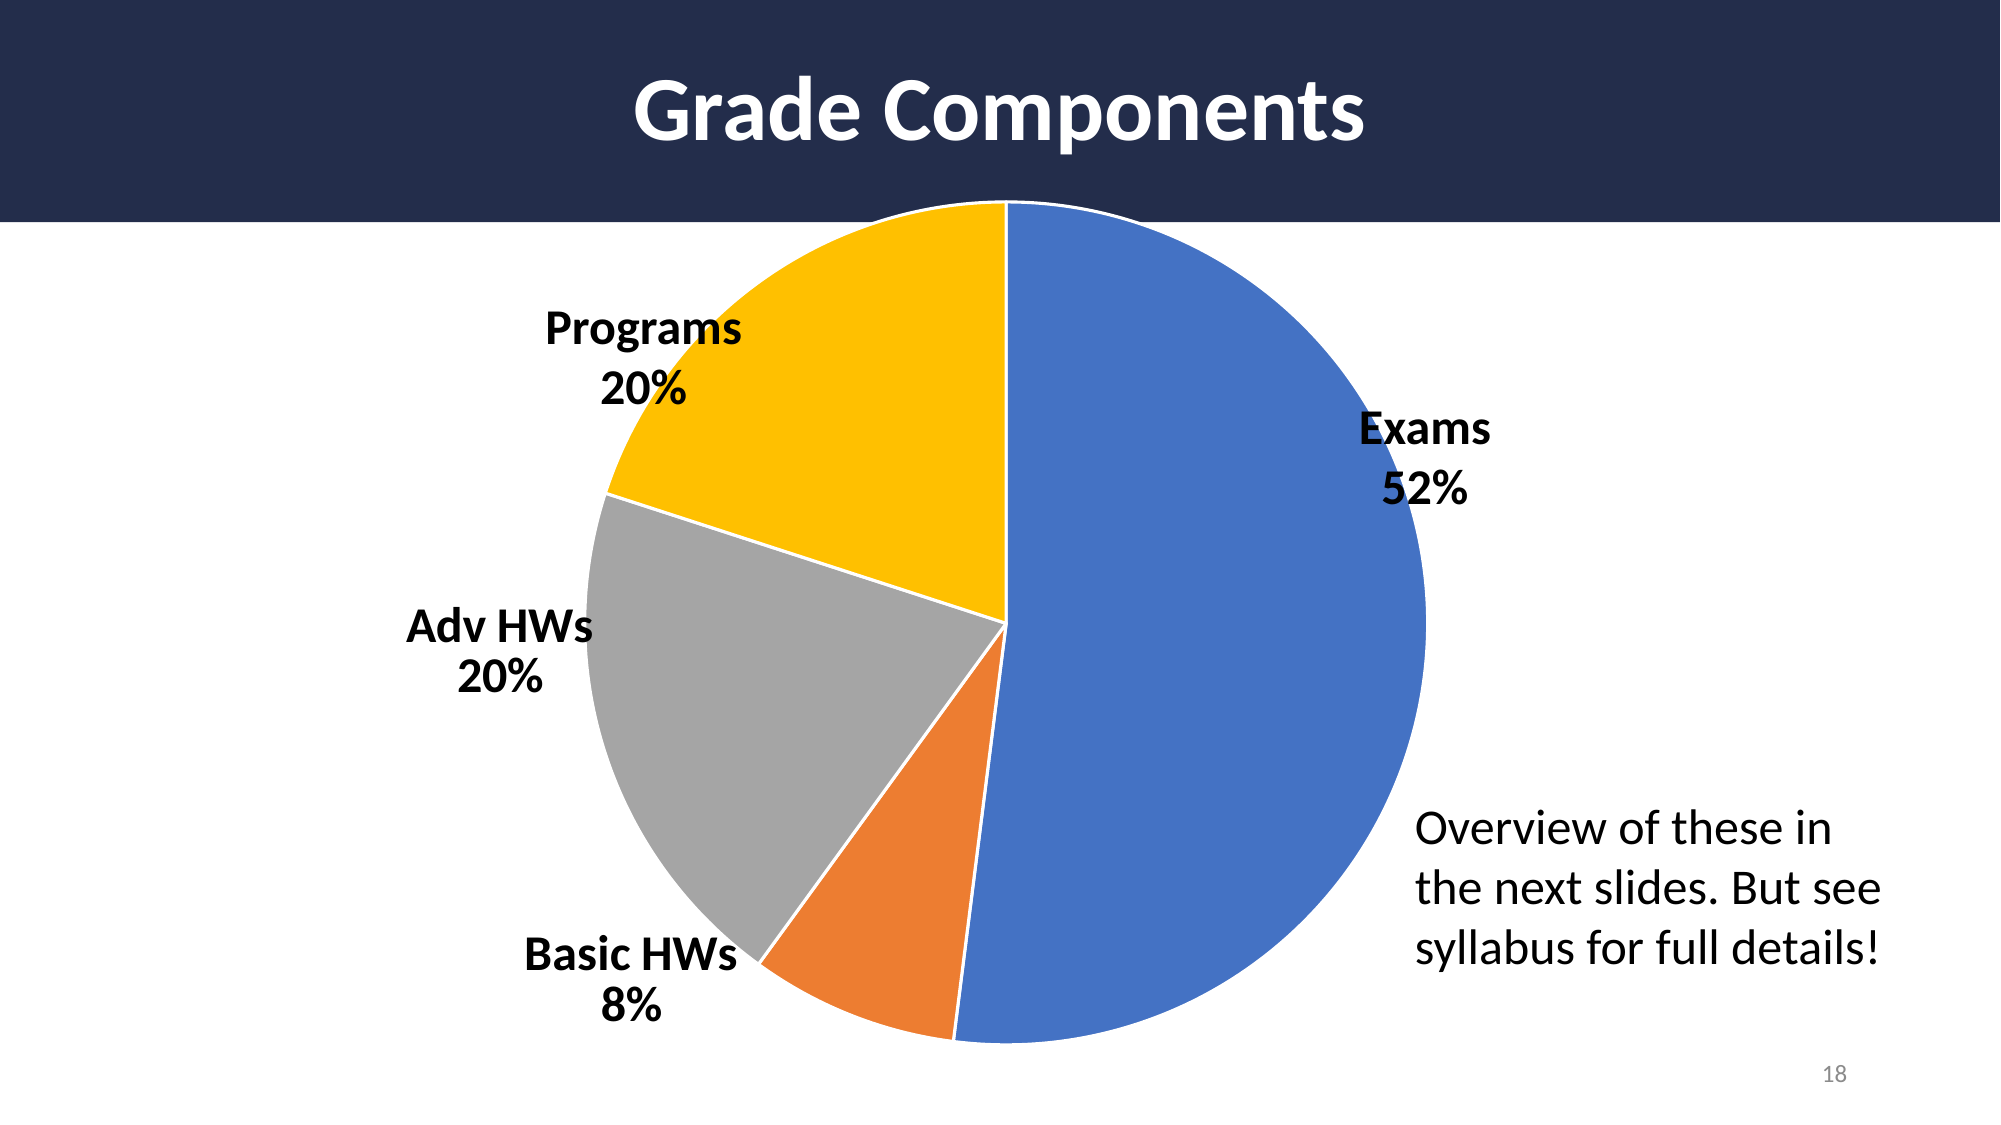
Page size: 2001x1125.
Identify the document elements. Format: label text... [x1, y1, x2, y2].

chart [112, 184, 1900, 1063]
title Grade Components [0, 0, 2000, 223]
slide_number 18 [1412, 1063, 1863, 1103]
